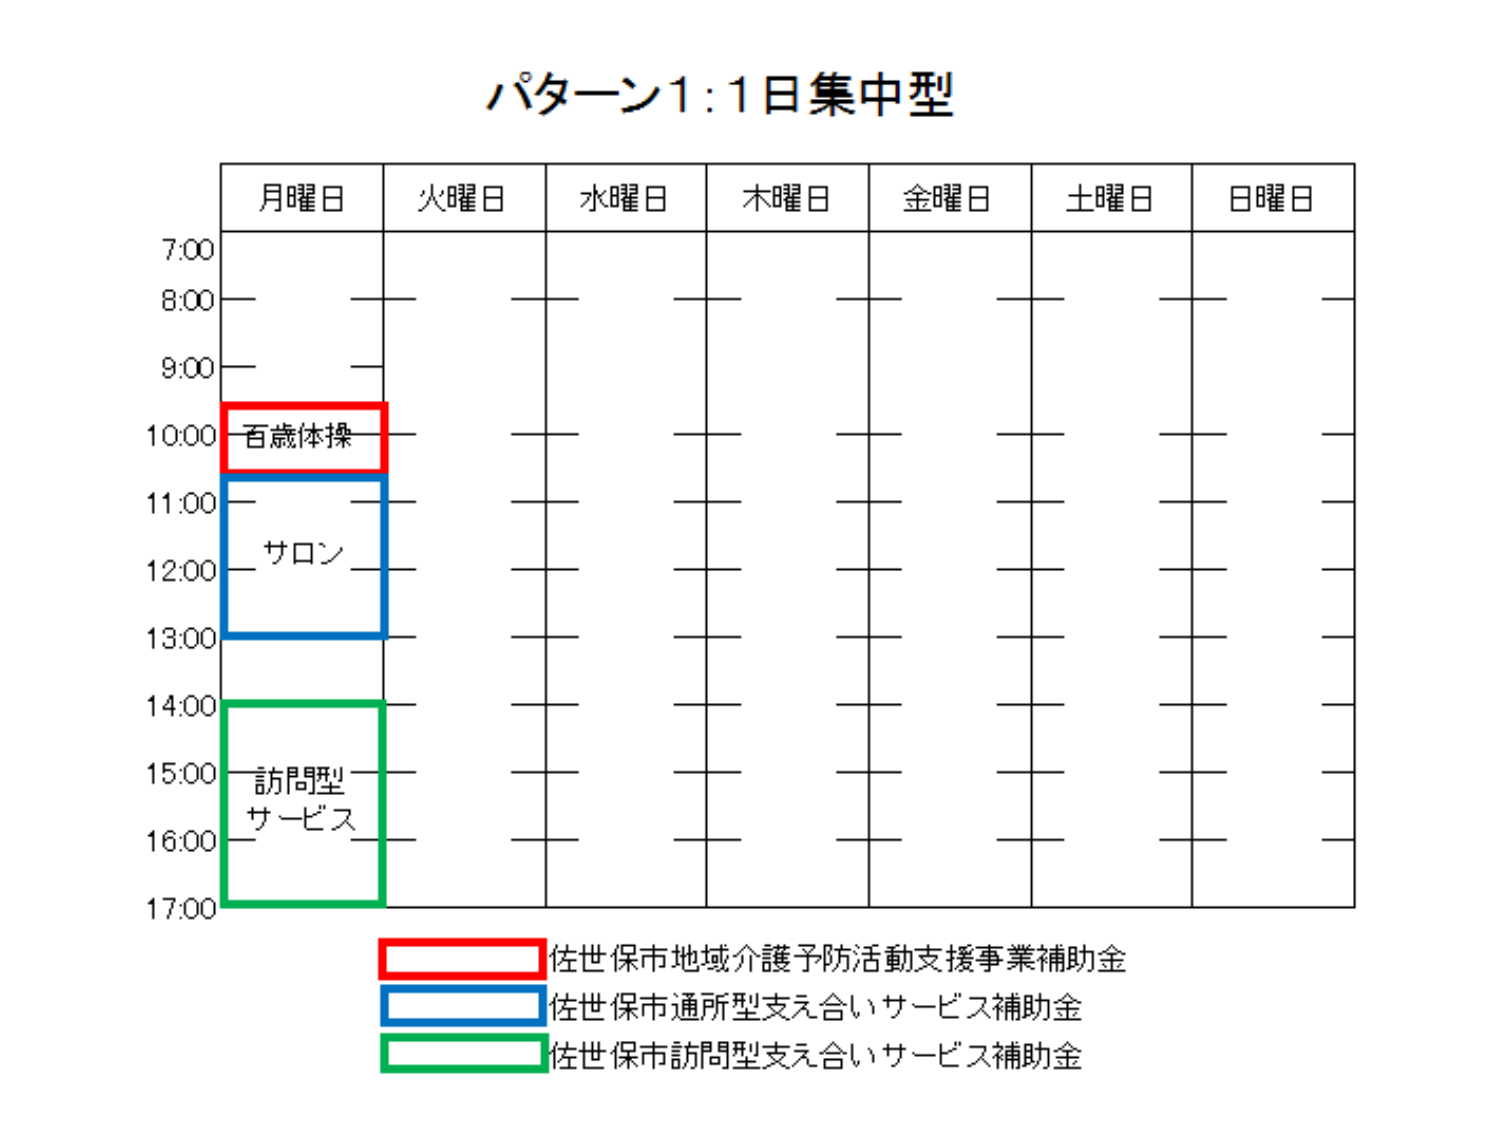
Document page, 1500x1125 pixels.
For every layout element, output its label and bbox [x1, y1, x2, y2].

list [115, 29, 1391, 1093]
